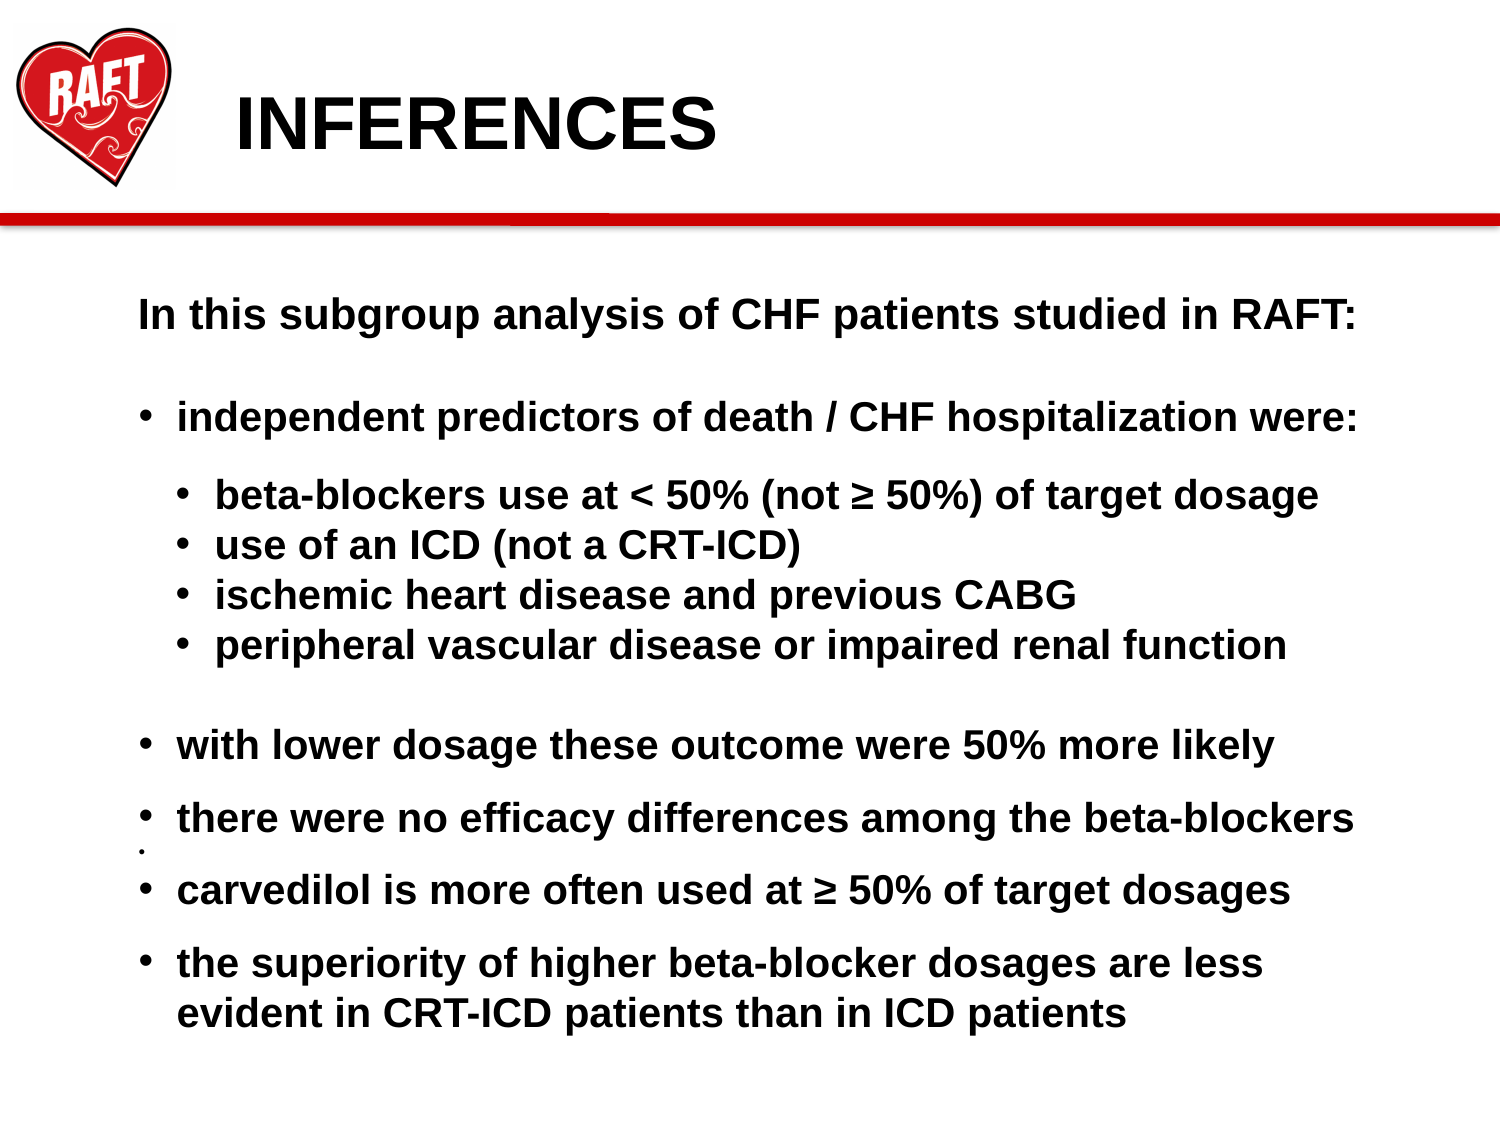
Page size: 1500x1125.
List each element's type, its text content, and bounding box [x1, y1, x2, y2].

title INFERENCES [220, 25, 1253, 213]
text_box independent predictors of death / CHF hospitalization were: beta-blockers use at < 50% (not ≥ 50%) of target dosage use of an ICD (not a CRT-ICD) ischemic heart disease and previous CABG peripheral vascular disease or impaired renal function with lower dosage these outcome were 50% more likely there were no efficacy differences among the beta-blockers carvedilol is more often used at ≥ 50% of target dosages the superiority of higher beta-blocker dosages are less evident in CRT-ICD patients than in ICD patients [123, 382, 1381, 1055]
text_box In this subgroup analysis of CHF patients studied in RAFT: [123, 278, 1374, 346]
picture [13, 23, 176, 190]
